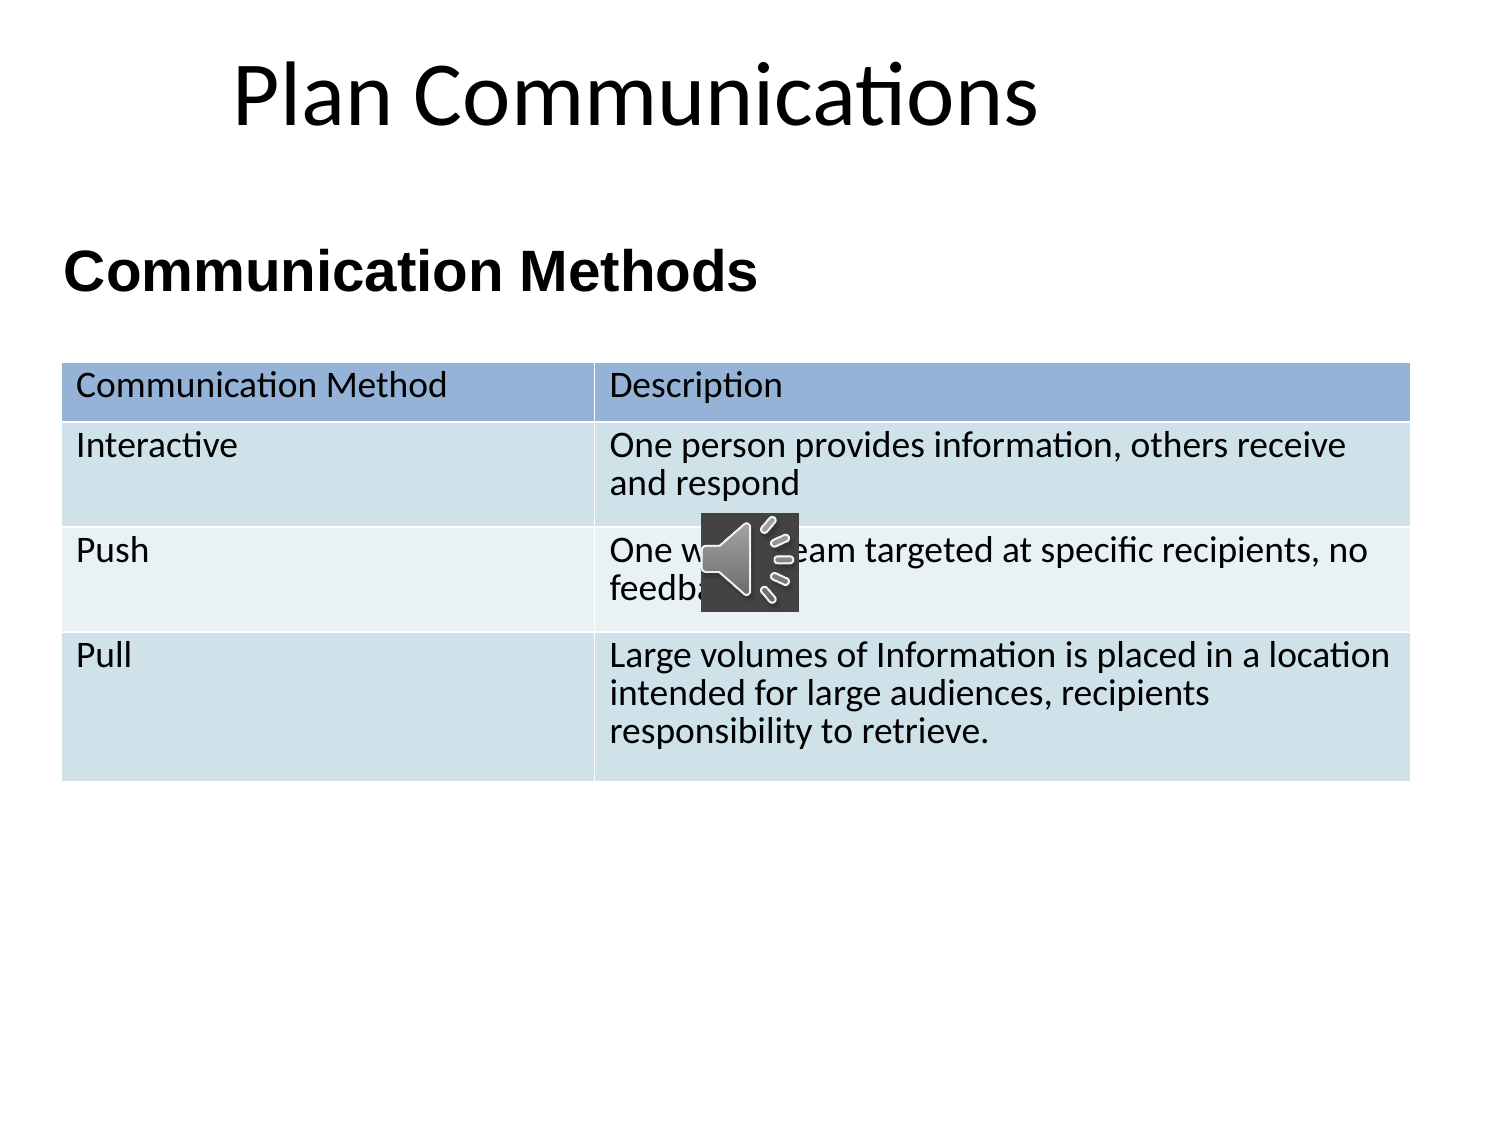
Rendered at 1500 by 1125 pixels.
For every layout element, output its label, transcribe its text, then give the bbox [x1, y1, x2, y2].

table_cell Pull [62, 633, 594, 781]
table_cell Interactive [62, 423, 594, 526]
table_cell Large volumes of Information is placed in a location intended for large audiences, recipients responsibility to retrieve. [595, 633, 1410, 781]
table_cell One way stream targeted at specific recipients, no feedback [595, 528, 1410, 631]
text_box Plan Communications [61, 26, 1212, 204]
text_box Communication Methods [49, 239, 797, 311]
table_cell One person provides information, others receive and respond [595, 423, 1410, 526]
table_cell Push [62, 528, 594, 631]
table_header Description [595, 363, 1410, 421]
picture [699, 512, 801, 613]
table_header Communication Method [62, 363, 594, 421]
